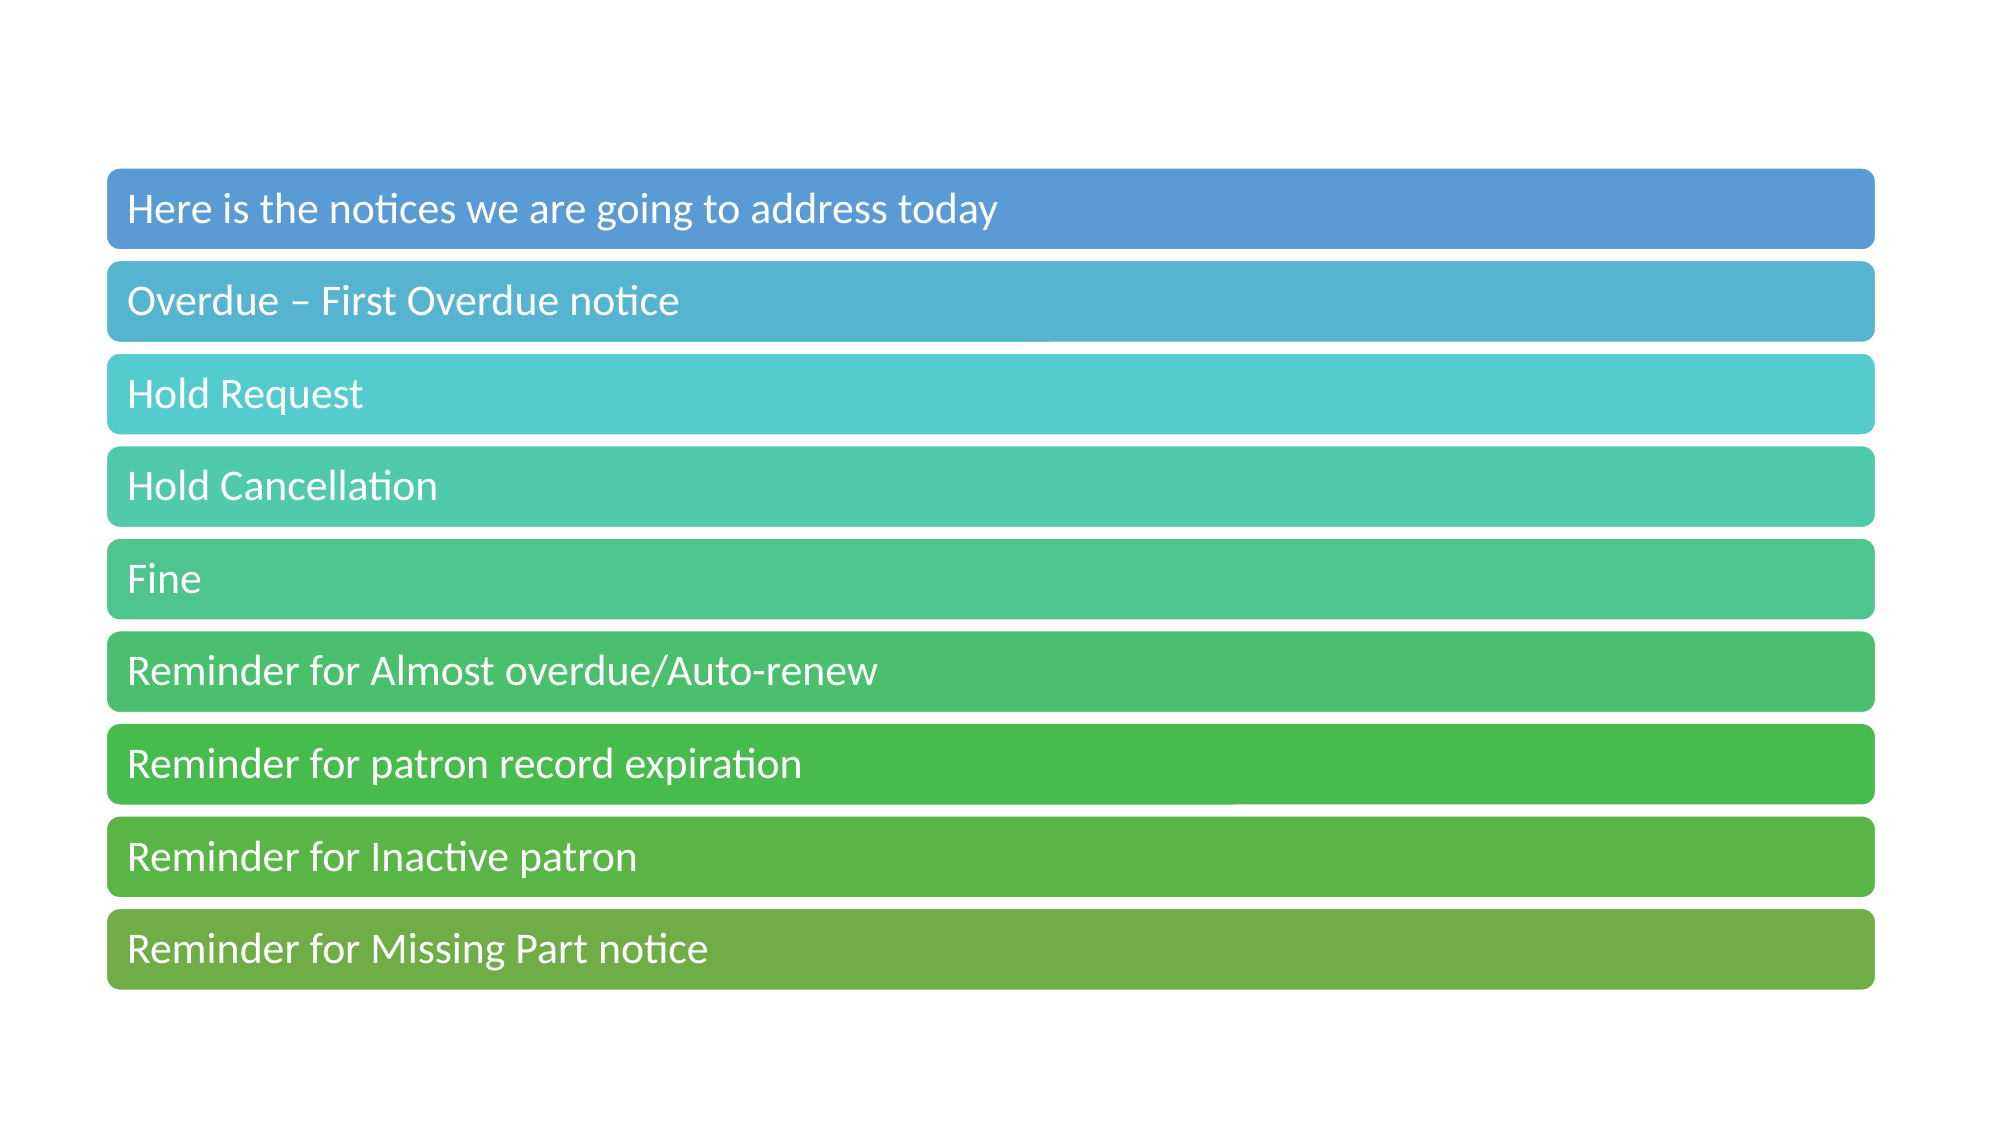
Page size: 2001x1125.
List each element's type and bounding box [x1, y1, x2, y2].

text_box [105, 156, 1876, 1003]
